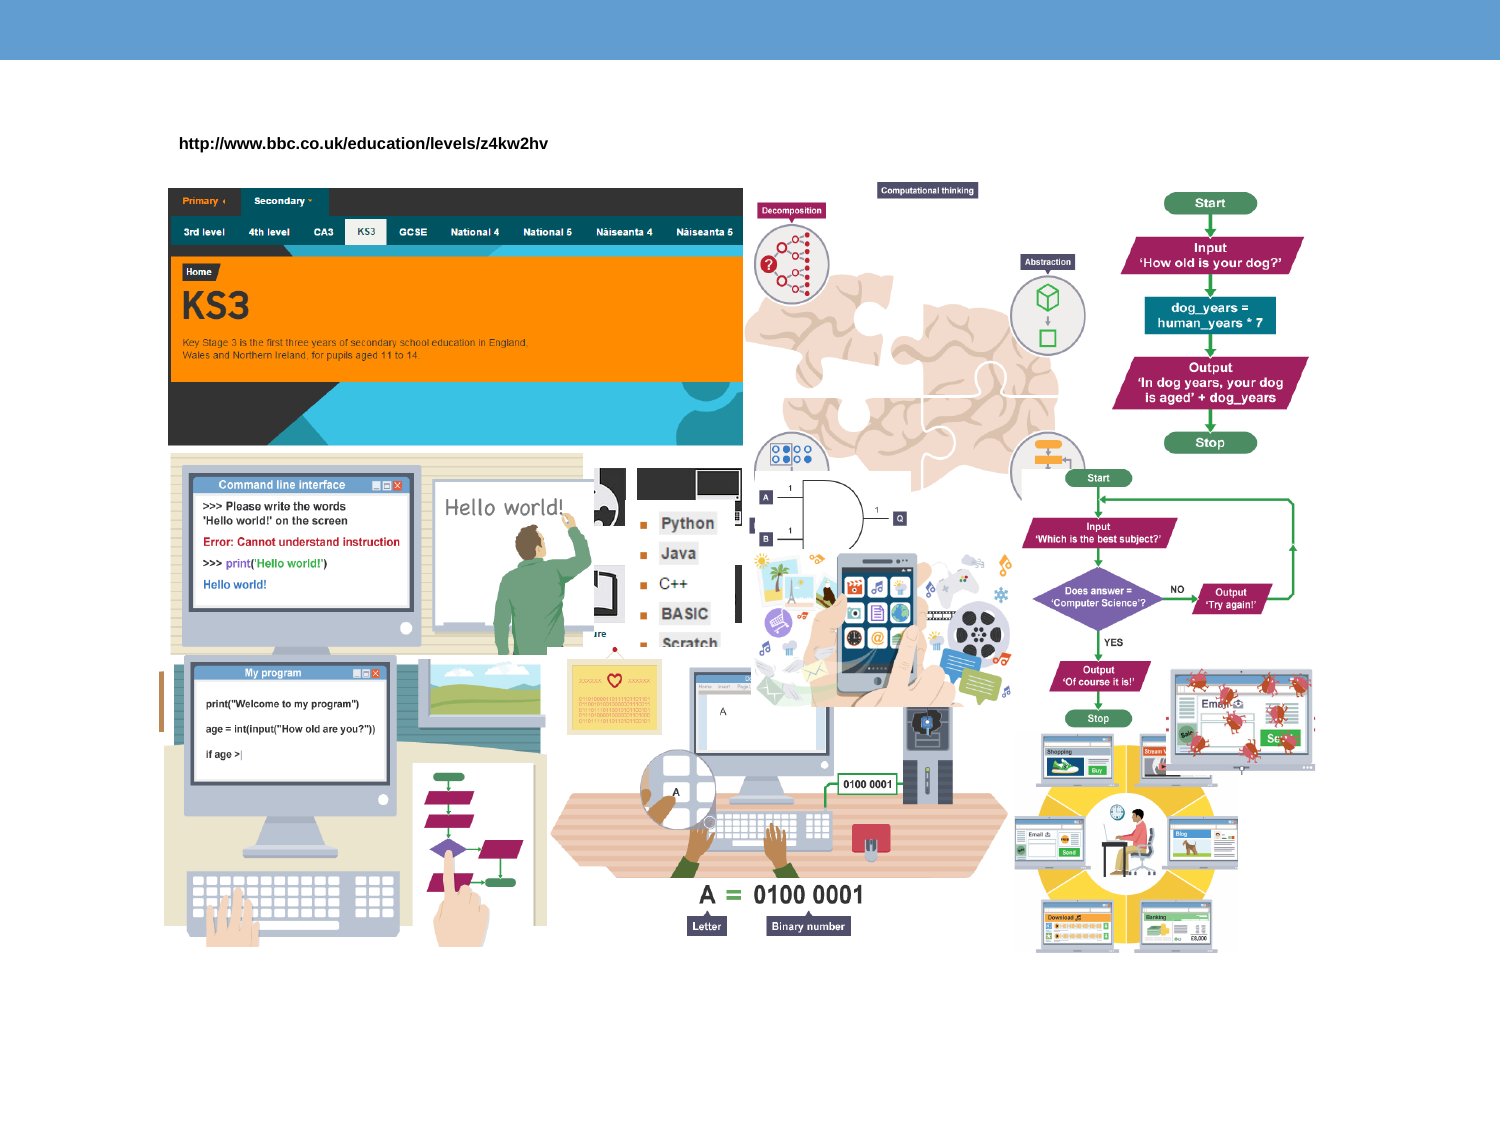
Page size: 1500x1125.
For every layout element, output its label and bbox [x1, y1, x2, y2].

text_box [159, 125, 1329, 953]
